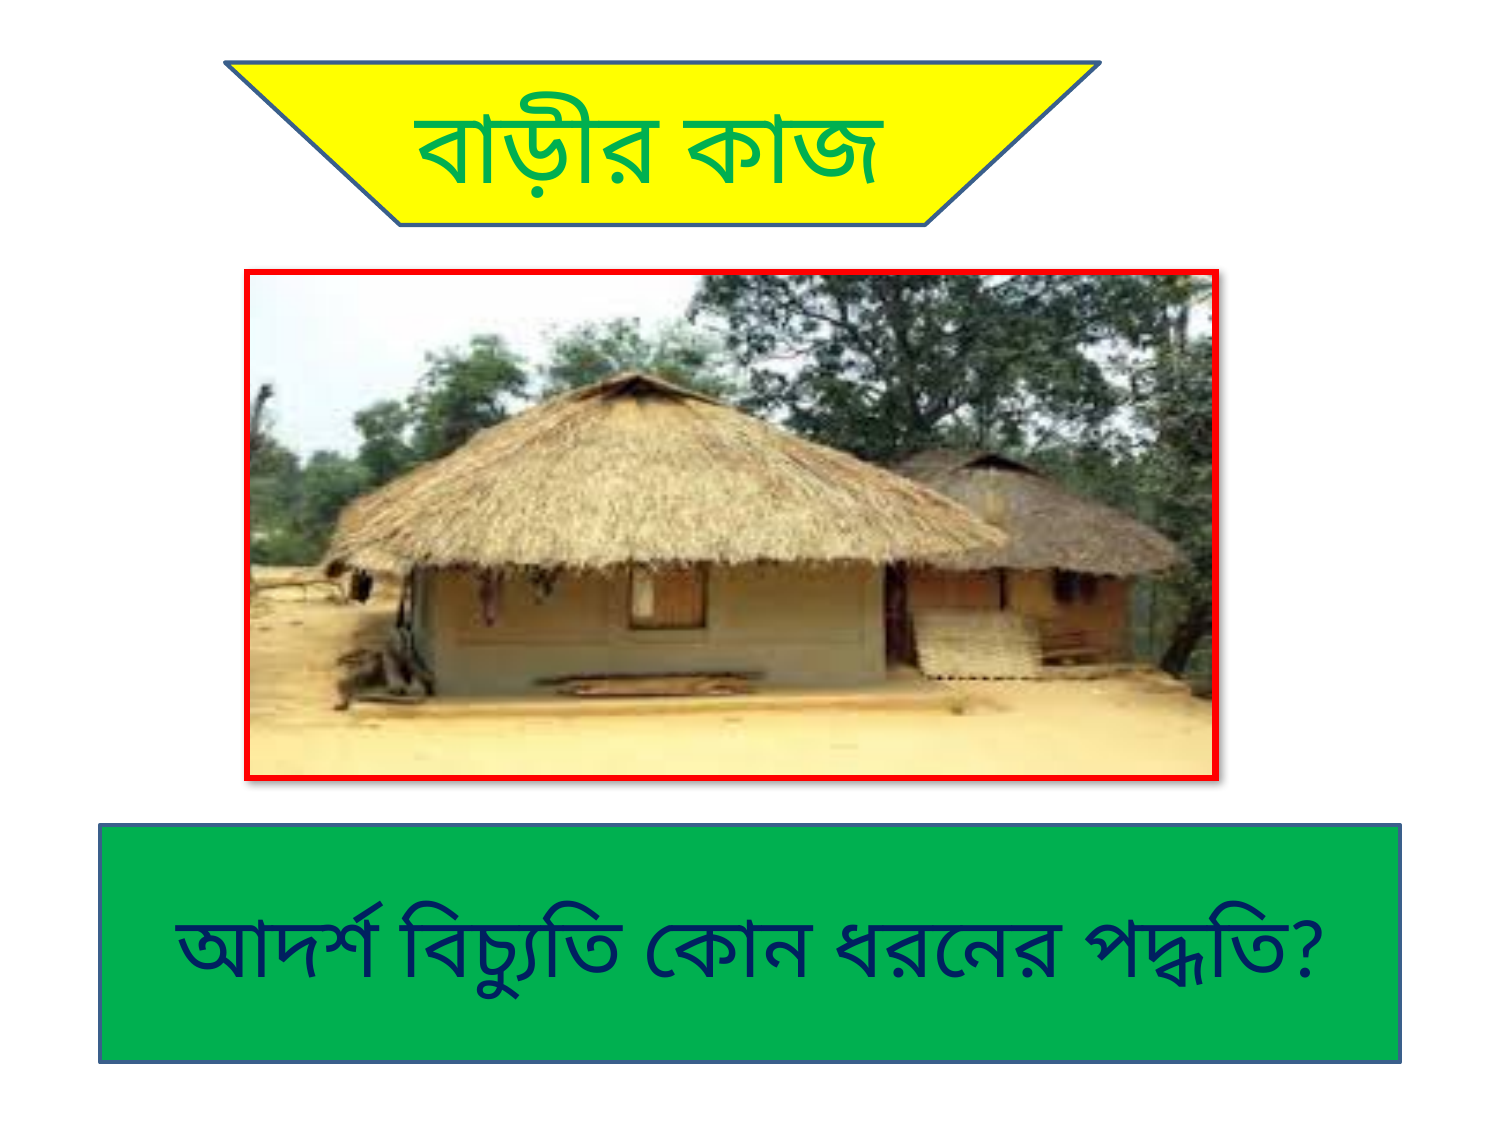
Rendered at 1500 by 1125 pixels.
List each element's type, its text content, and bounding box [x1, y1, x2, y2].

text_box বাড়ীর কাজ [223, 60, 1102, 228]
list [249, 274, 1213, 776]
text_box আদর্শ বিচ্যুতি কোন ধরনের পদ্ধতি? [98, 823, 1402, 1064]
